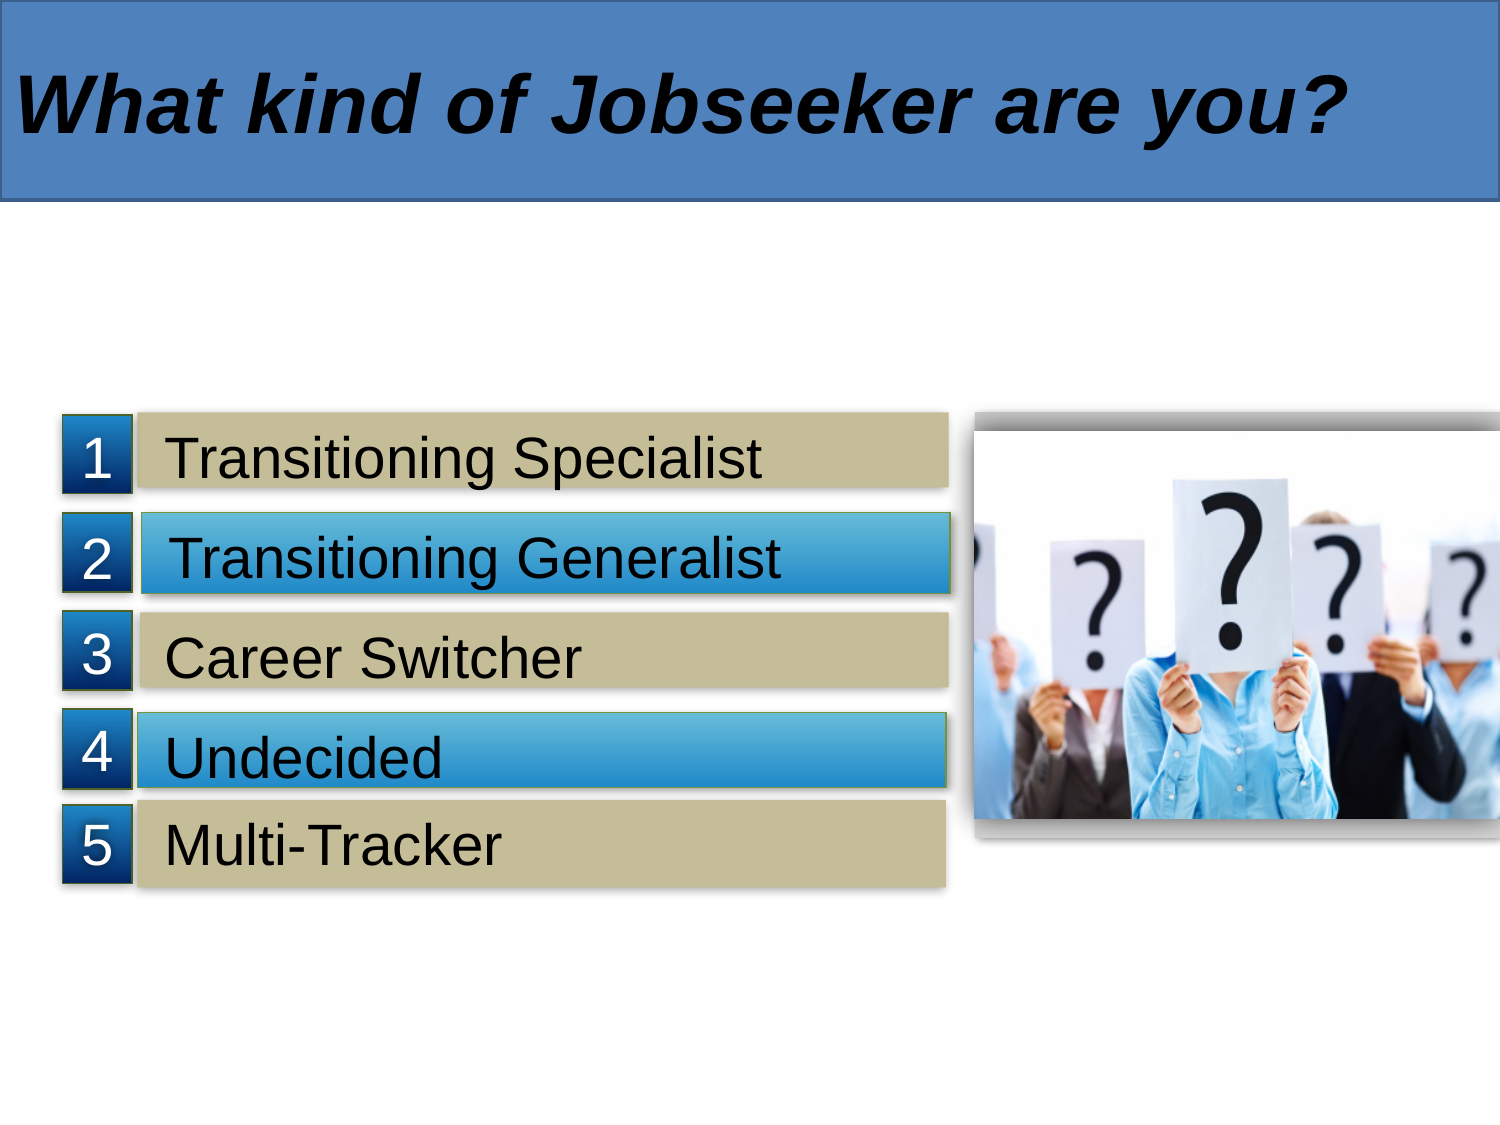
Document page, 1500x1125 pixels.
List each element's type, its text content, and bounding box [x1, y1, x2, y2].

text_box What kind of Jobseeker are you? [0, 0, 1500, 202]
picture [974, 430, 1500, 819]
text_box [62, 412, 951, 887]
